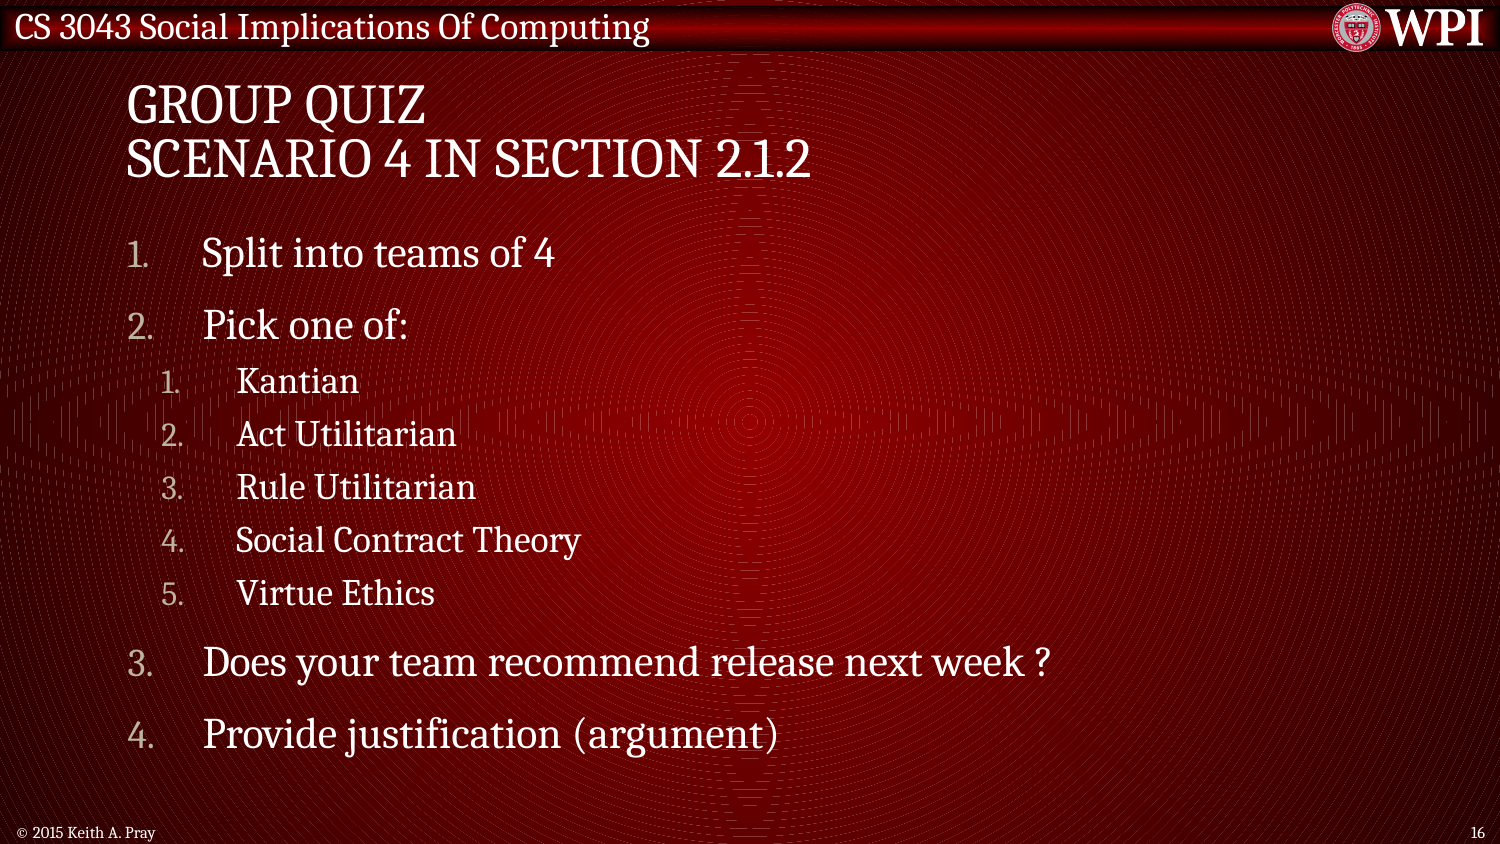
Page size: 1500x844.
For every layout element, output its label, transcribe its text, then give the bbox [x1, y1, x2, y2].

slide_number 16 [1397, 819, 1500, 844]
footer © 2015 Keith A. Pray [0, 819, 913, 844]
list Split into teams of 4 Pick one of: Kantian Act Utilitarian Rule Utilitarian Social Contract Theory Virtue Ethics Does your team recommend release next week ? Provide justification (argument) [112, 221, 1388, 772]
picture [1332, 3, 1483, 52]
title Group Quiz Scenario 4 in Section 2.1.2 [112, 59, 1388, 210]
